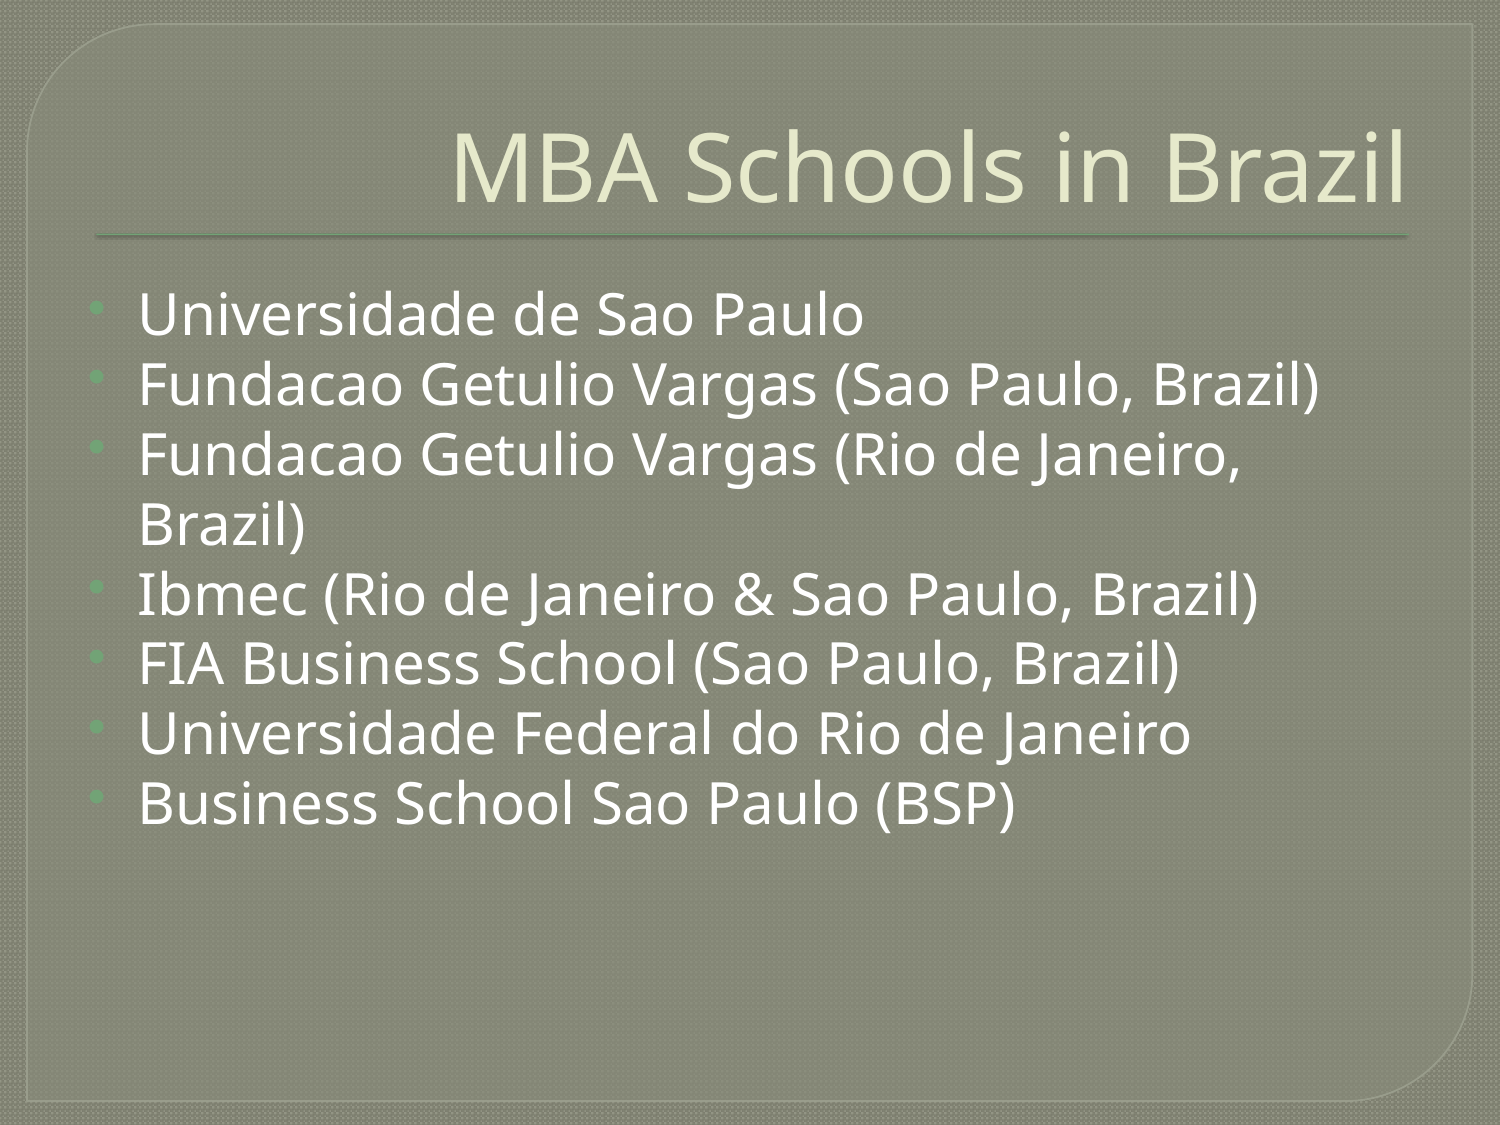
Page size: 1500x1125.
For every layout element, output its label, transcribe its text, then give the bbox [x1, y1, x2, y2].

list Universidade de Sao Paulo Fundacao Getulio Vargas (Sao Paulo, Brazil) Fundacao Getulio Vargas (Rio de Janeiro, Brazil) Ibmec (Rio de Janeiro & Sao Paulo, Brazil) FIA Business School (Sao Paulo, Brazil) Universidade Federal do Rio de Janeiro Business School Sao Paulo (BSP) [75, 270, 1425, 1013]
title MBA Schools in Brazil [75, 41, 1425, 230]
